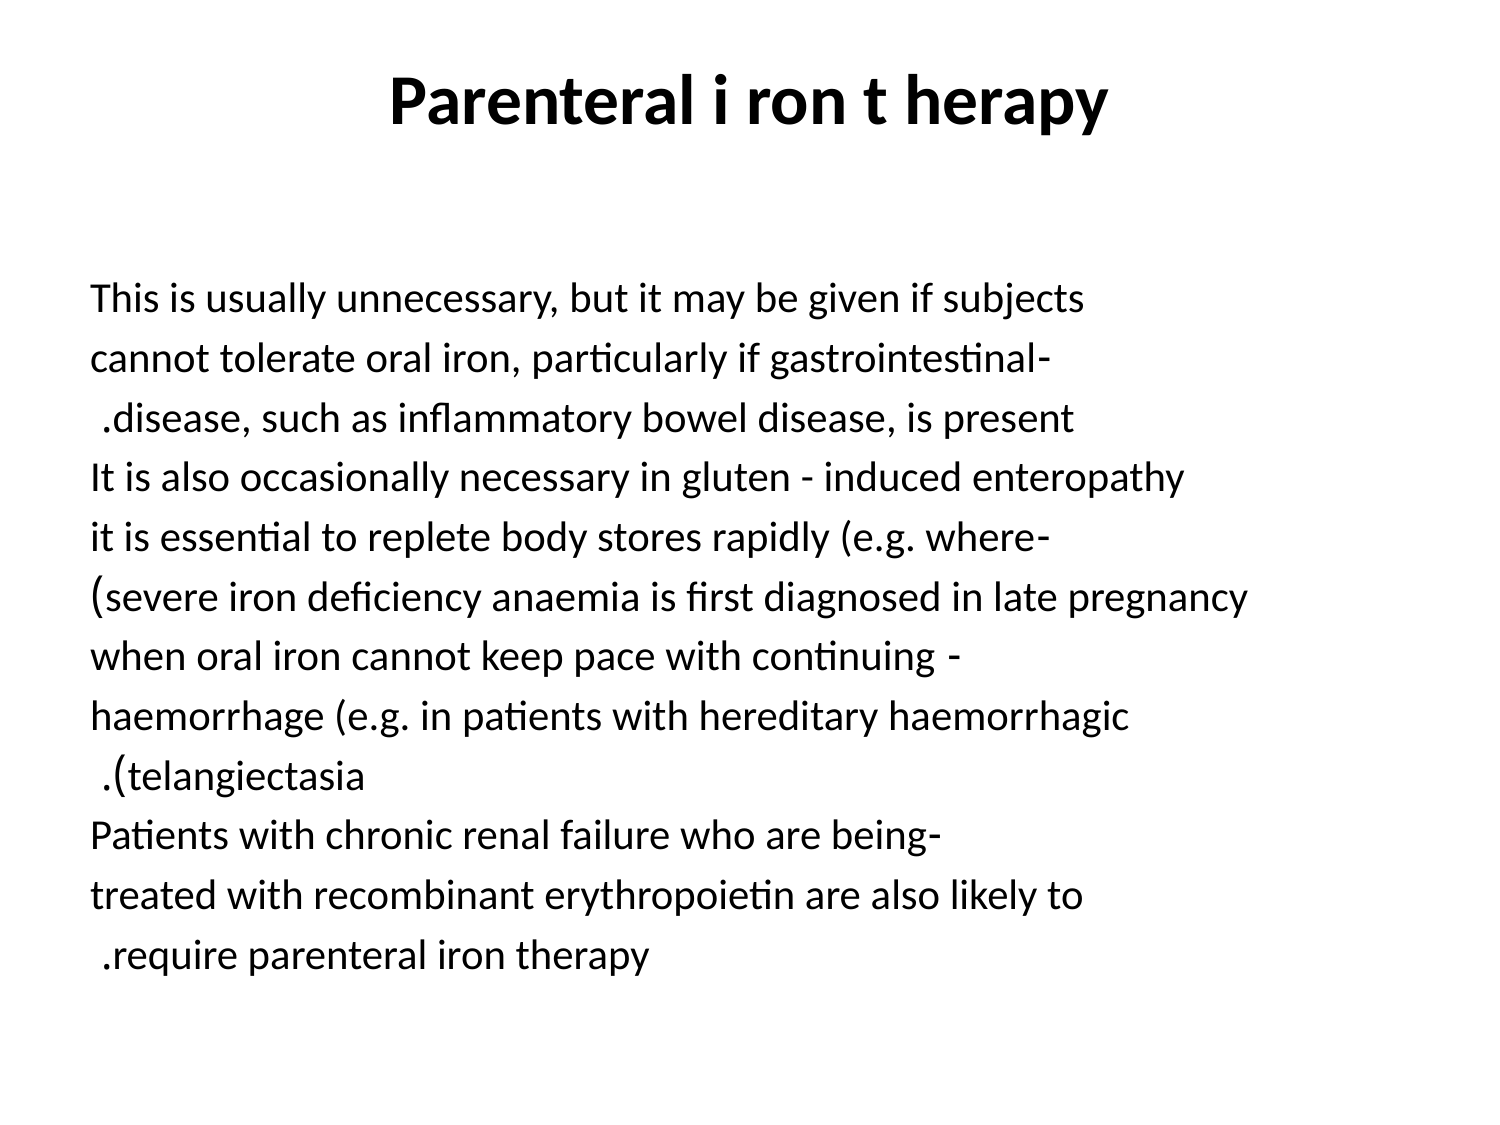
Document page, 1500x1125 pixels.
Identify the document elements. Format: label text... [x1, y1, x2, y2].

list This is usually unnecessary, but it may be given if subjects -cannot tolerate oral iron, particularly if gastrointestinal disease, such as inflammatory bowel disease, is present. It is also occasionally necessary in gluten - induced enteropathy -it is essential to replete body stores rapidly (e.g. where severe iron deficiency anaemia is first diagnosed in late pregnancy) - when oral iron cannot keep pace with continuing haemorrhage (e.g. in patients with hereditary haemorrhagic telangiectasia). -Patients with chronic renal failure who are being treated with recombinant erythropoietin are also likely to require parenteral iron therapy. [75, 262, 1425, 1005]
title Parenteral i ron t herapy [75, 45, 1425, 233]
